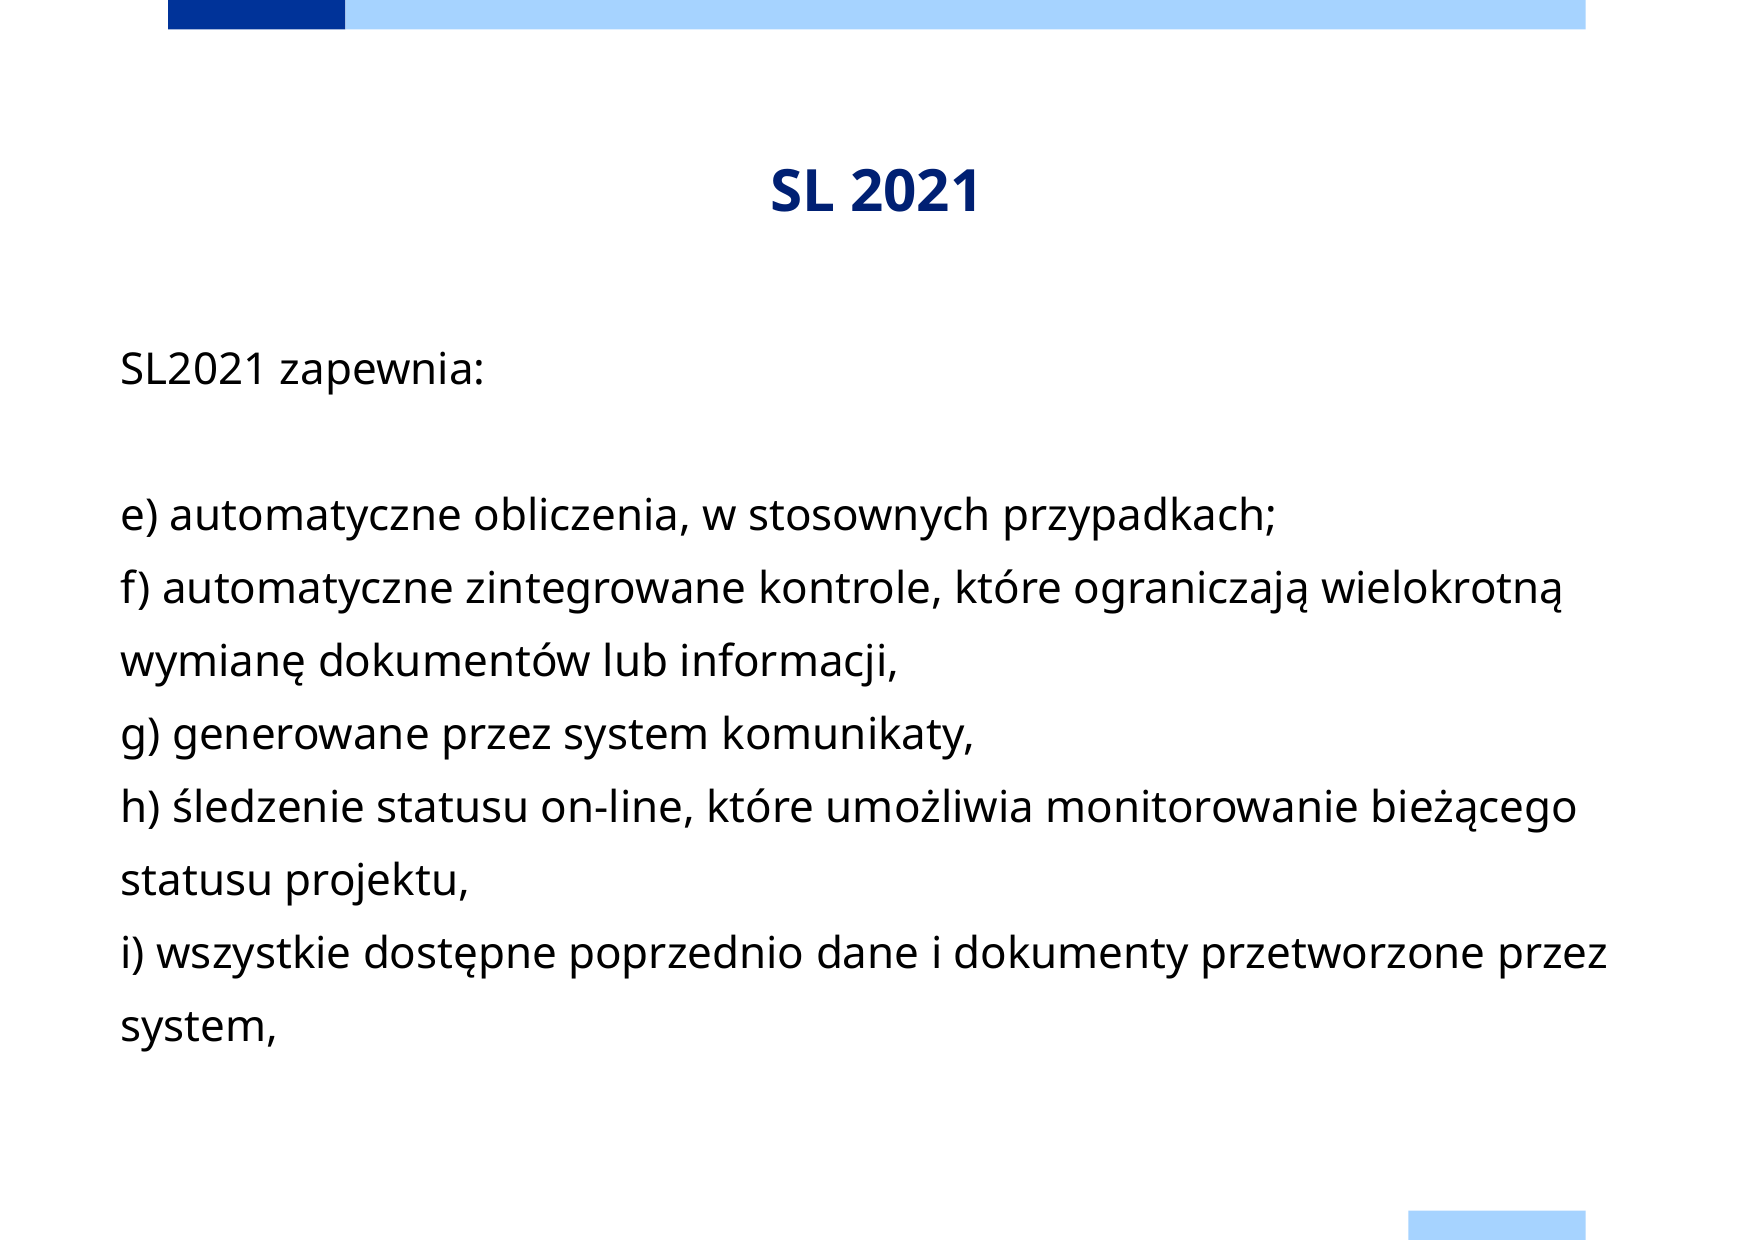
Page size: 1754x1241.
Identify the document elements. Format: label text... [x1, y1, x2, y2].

list SL2021 zapewnia: e) automatyczne obliczenia, w stosownych przypadkach; f) automatyczne zintegrowane kontrole, które ograniczają wielokrotną wymianę dokumentów lub informacji, g) generowane przez system komunikaty, h) śledzenie statusu on-line, które umożliwia monitorowanie bieżącego statusu projektu, i) wszystkie dostępne poprzednio dane i dokumenty przetworzone przez system, [120, 342, 1634, 969]
title SL 2021 [168, 147, 1586, 325]
